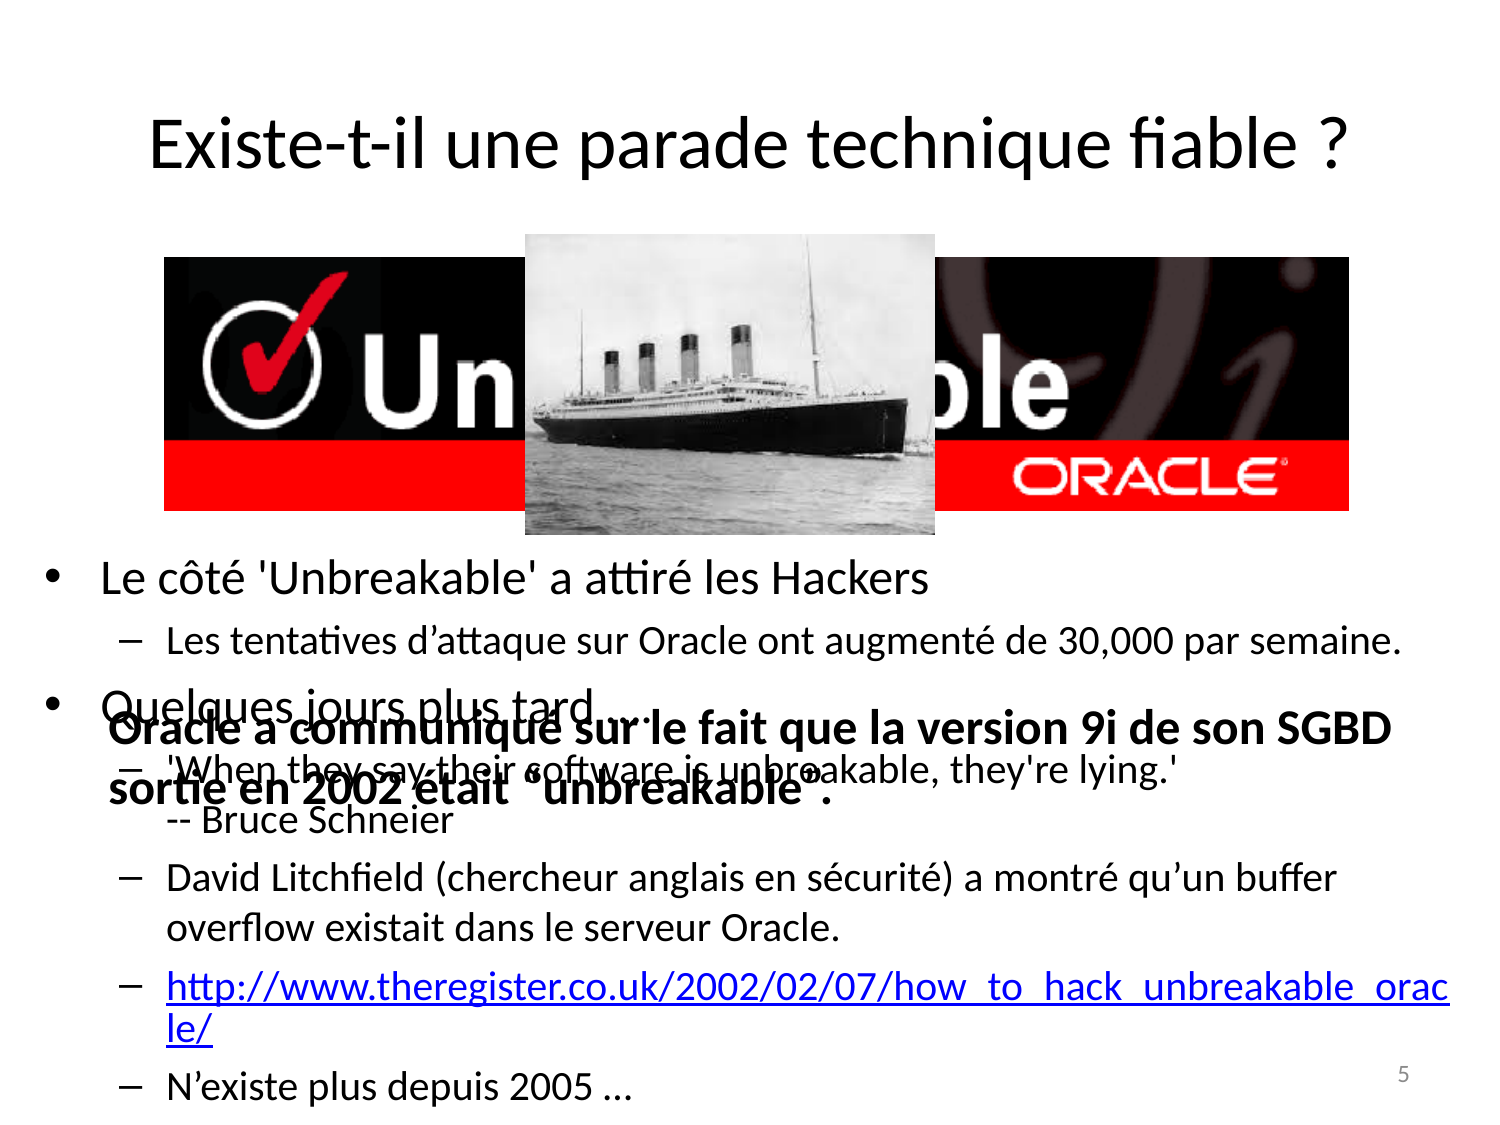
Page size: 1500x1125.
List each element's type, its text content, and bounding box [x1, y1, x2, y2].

title Existe-t-il une parade technique fiable ? [75, 45, 1425, 233]
text_box Oracle a communiqué sur le fait que la version 9i de son SGBD sortie en 2002 était “unbreakable”. [93, 686, 1419, 822]
list Le côté 'Unbreakable' a attiré les Hackers Les tentatives d’attaque sur Oracle ont augmenté de 30,000 par semaine. Quelques jours plus tard …. 'When they say their software is unbreakable, they're lying.' -- Bruce Schneier David Litchfield (chercheur anglais en sécurité) a montré qu’un buffer overflow existait dans le serveur Oracle. http://www.theregister.co.uk/2002/02/07/how_to_hack_unbreakable_oracle/ N’existe plus depuis 2005 … [29, 467, 1474, 1125]
picture [163, 234, 1349, 535]
